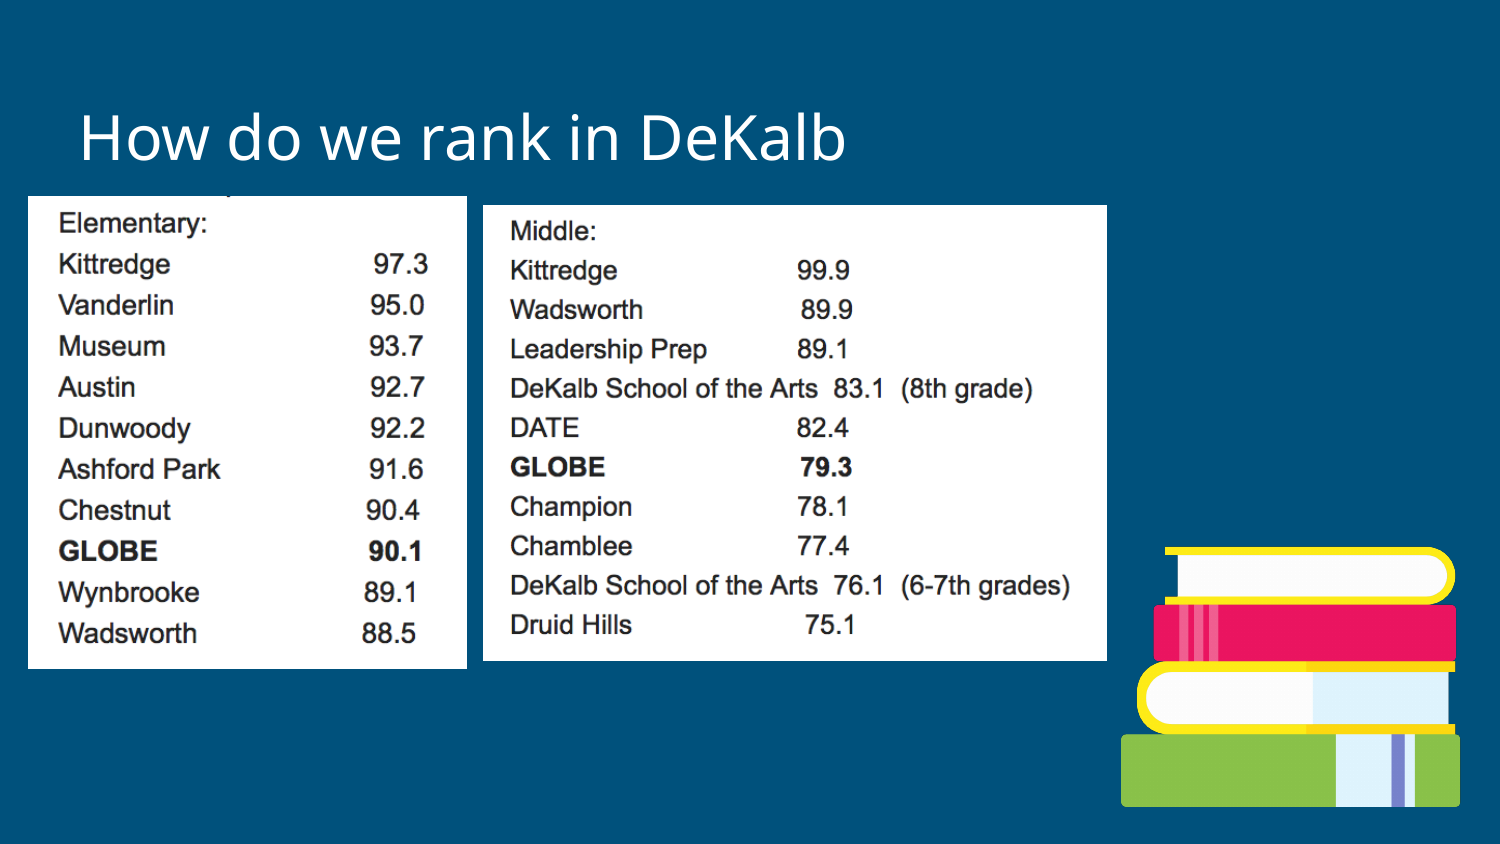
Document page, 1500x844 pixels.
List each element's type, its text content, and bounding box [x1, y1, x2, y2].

picture [29, 197, 466, 668]
list [63, 244, 1437, 750]
picture [1122, 547, 1460, 806]
picture [484, 206, 1106, 660]
title How do we rank in DeKalb [63, 75, 1437, 188]
